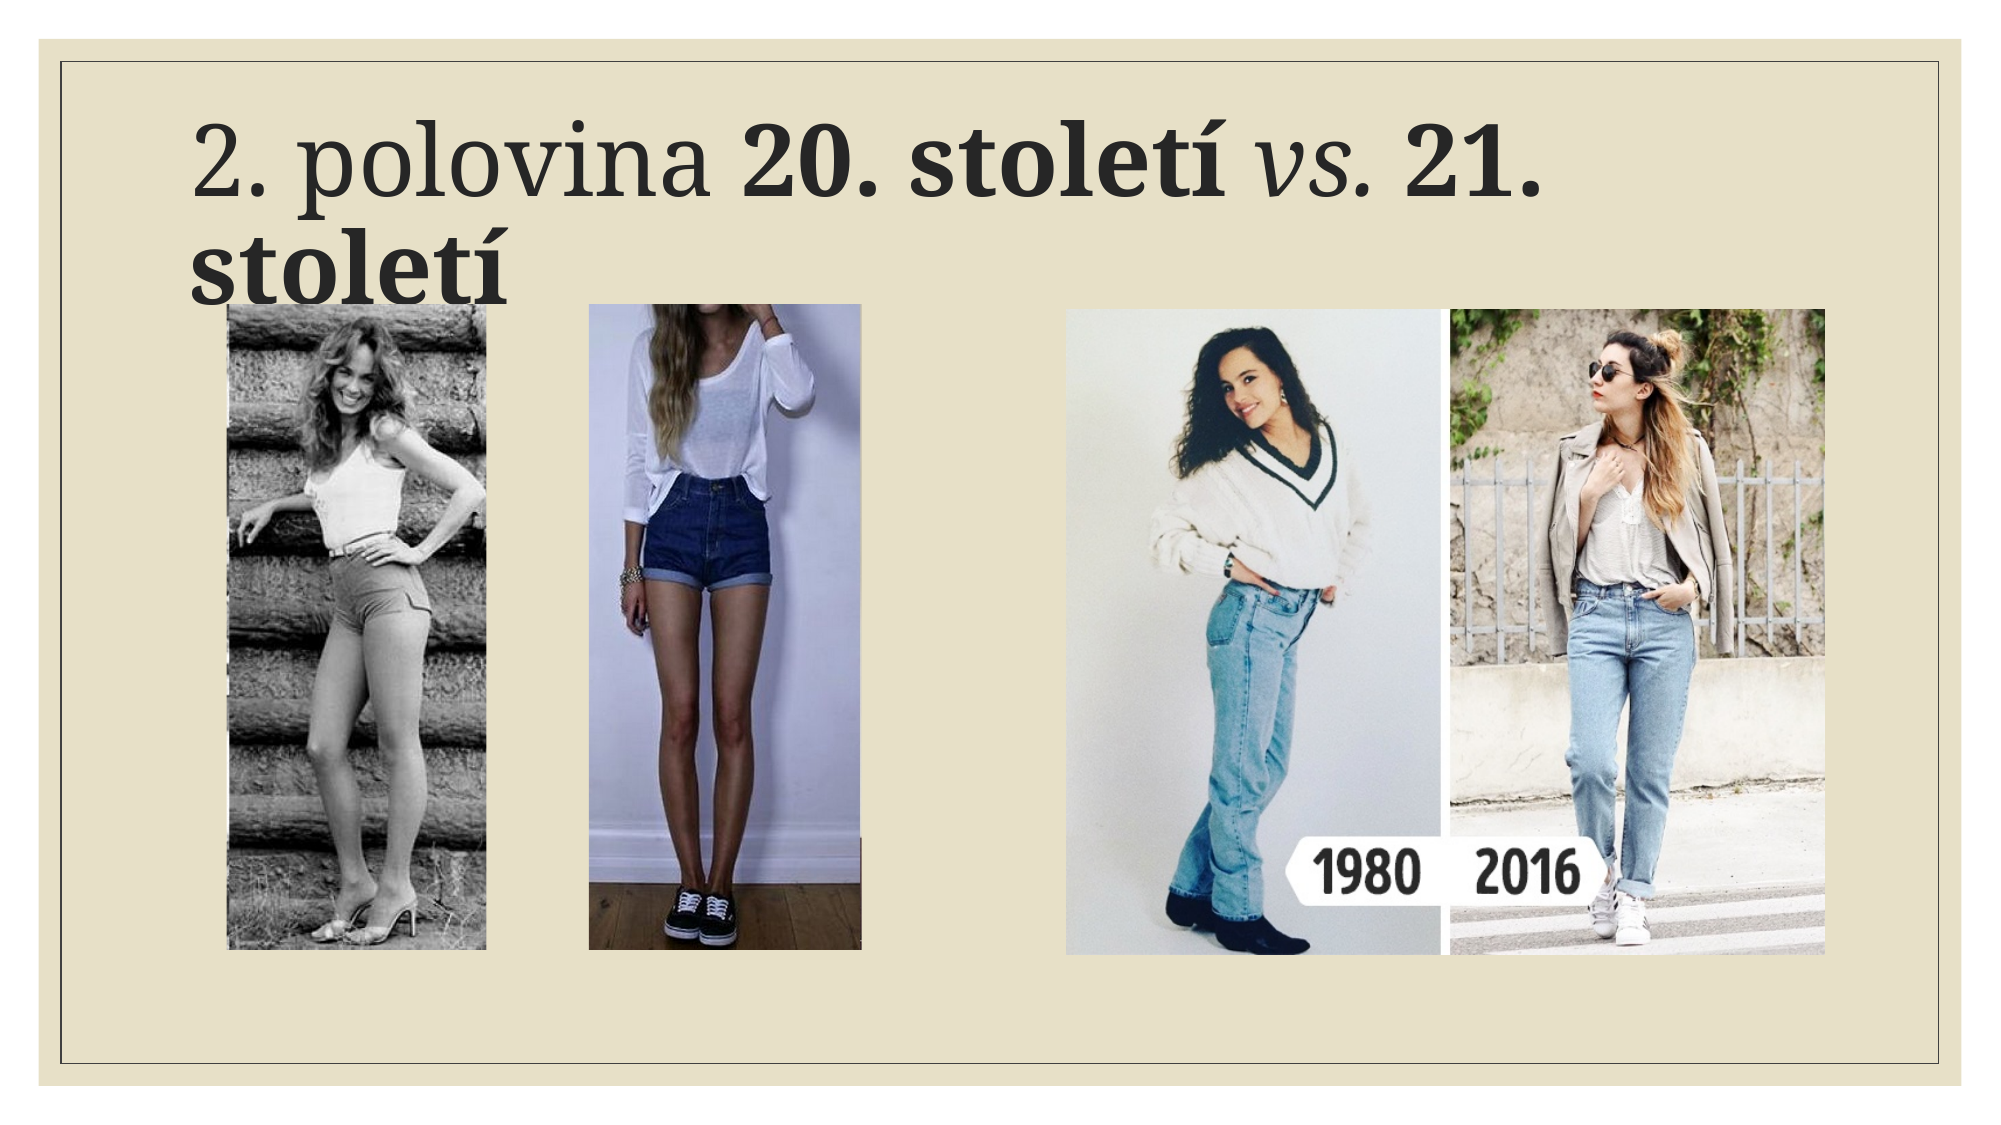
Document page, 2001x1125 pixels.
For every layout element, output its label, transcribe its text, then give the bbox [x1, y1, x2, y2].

picture [226, 304, 487, 950]
title 2. polovina 20. století vs. 21. století [174, 105, 1825, 331]
picture [588, 304, 862, 950]
picture [1066, 309, 1825, 955]
